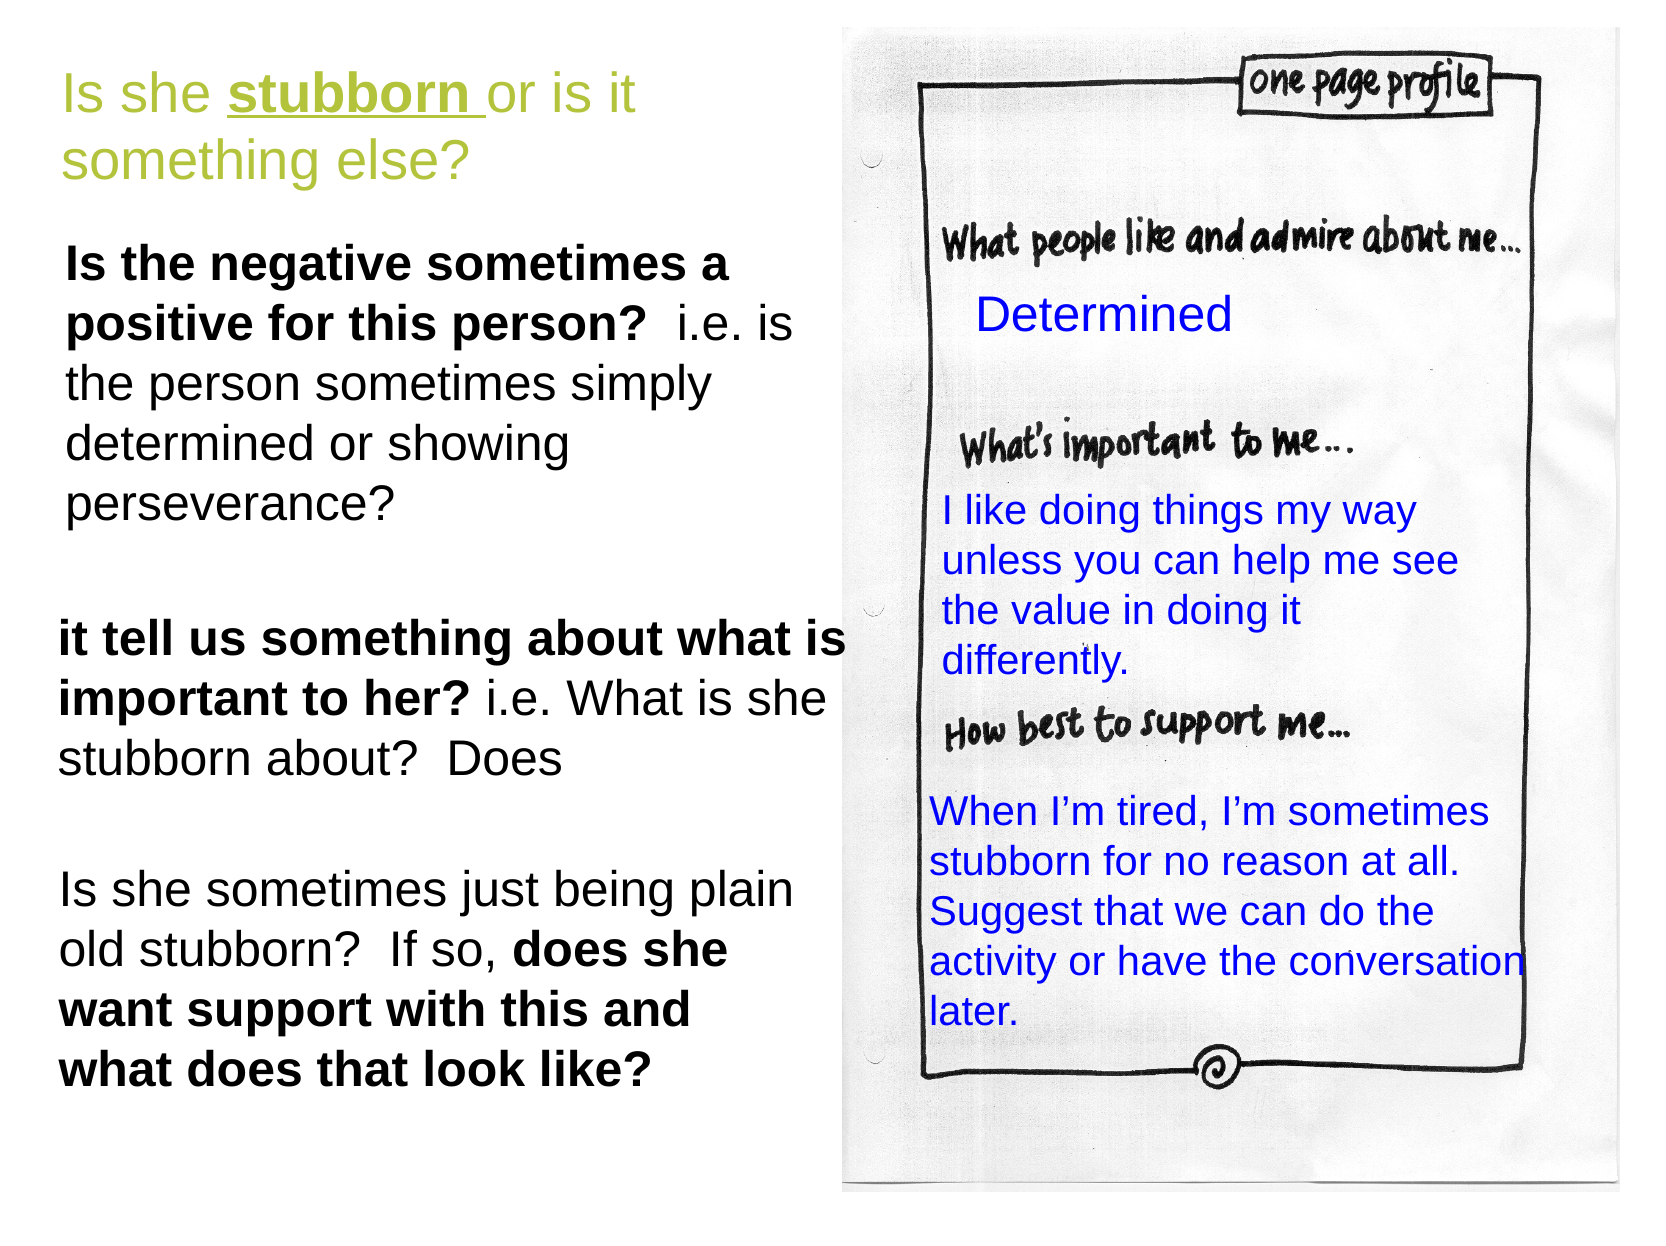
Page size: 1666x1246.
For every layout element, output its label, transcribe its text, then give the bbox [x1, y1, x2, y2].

text_box it tell us something about what is important to her? i.e. What is she stubborn about? Does [40, 597, 842, 795]
picture [842, 27, 1620, 1192]
text_box Is the negative sometimes a positive for this person? i.e. is the person sometimes simply determined or showing perseverance? [48, 222, 842, 540]
text_box Is she sometimes just being plain old stubborn? If so, does she want support with this and what does that look like? [41, 847, 820, 1105]
text_box Is she stubborn or is it something else? [44, 47, 670, 200]
